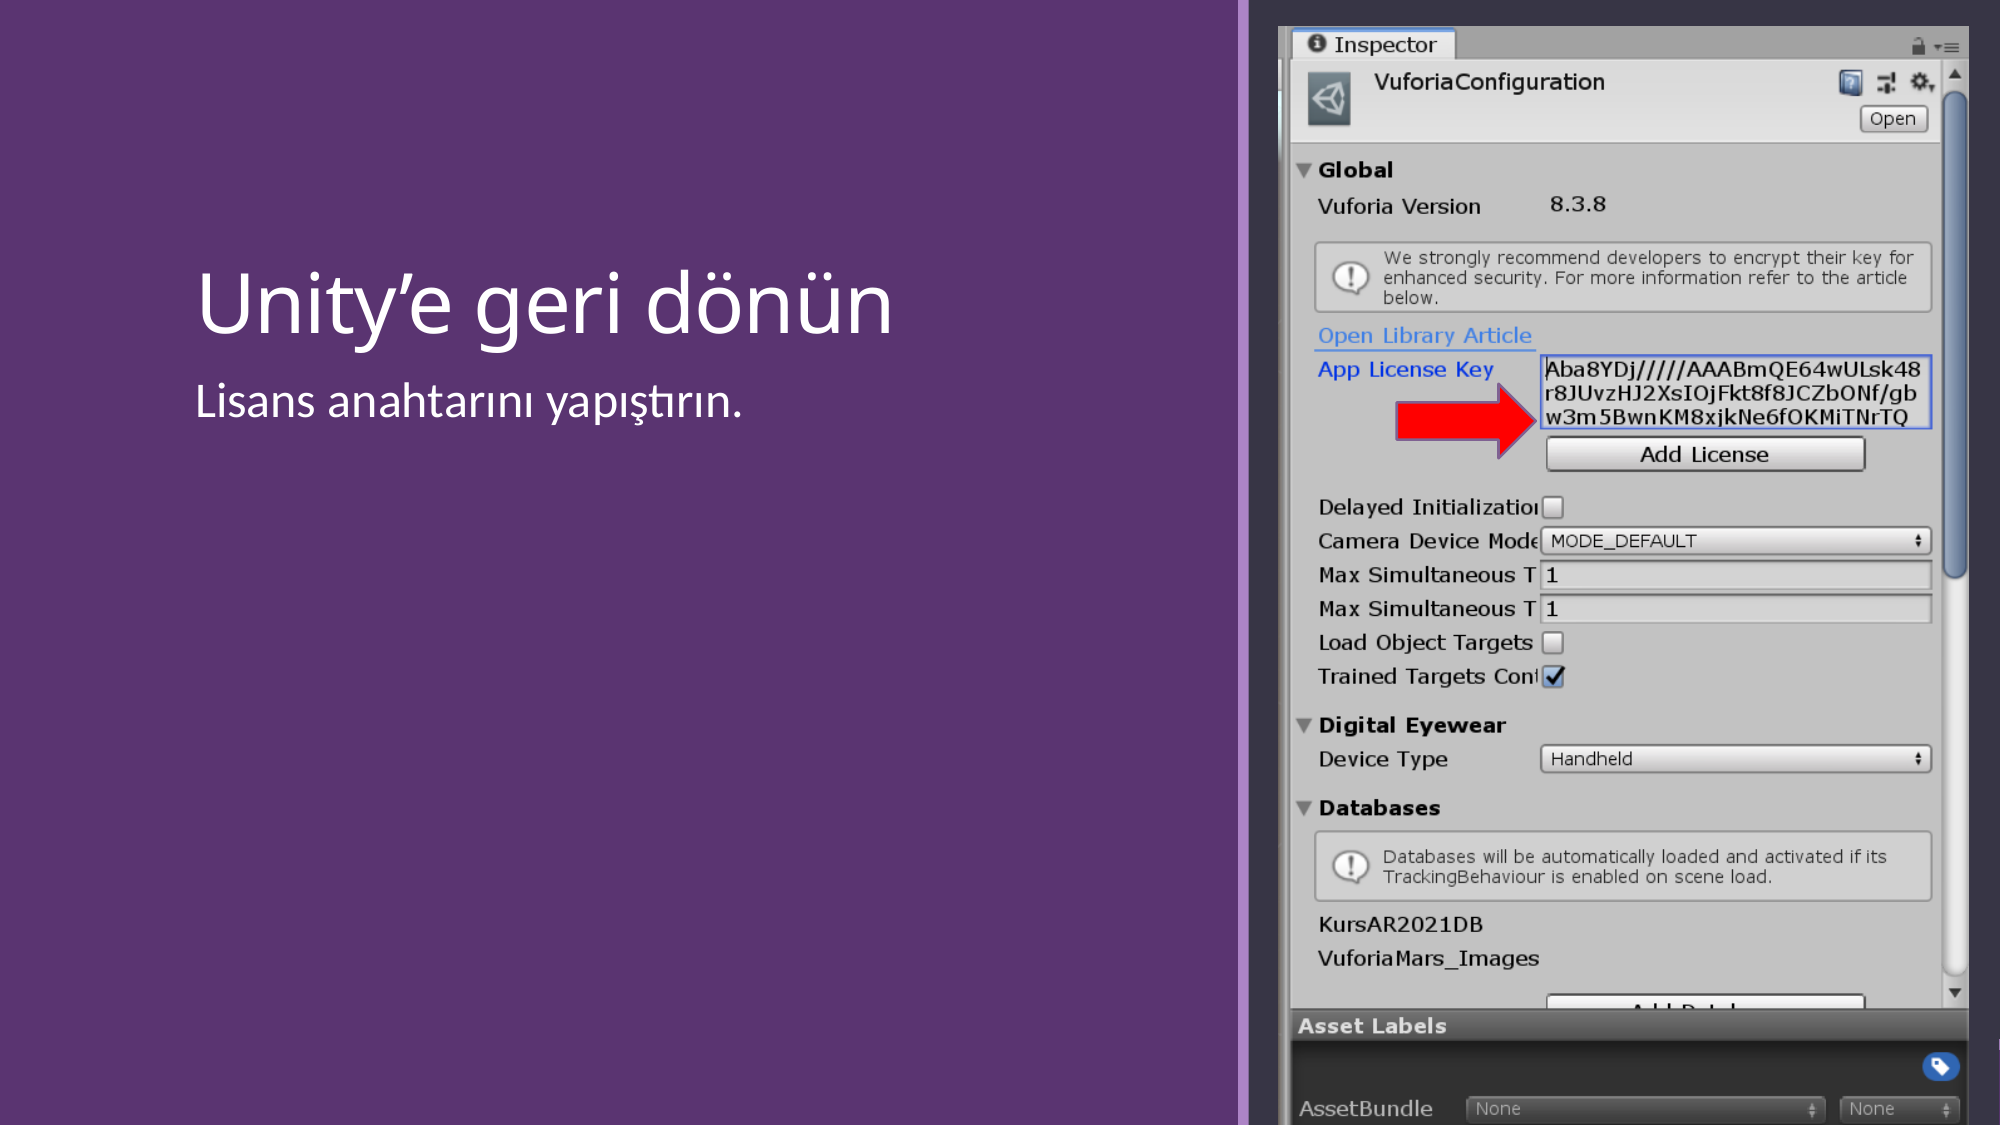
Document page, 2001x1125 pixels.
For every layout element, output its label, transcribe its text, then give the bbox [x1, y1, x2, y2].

title Unity’e geri dönün [180, 84, 1161, 359]
text_box [1250, 0, 2000, 1125]
list Lisans anahtarını yapıştırın. [180, 366, 1161, 966]
text_box [1237, 0, 1250, 1125]
text_box [0, 0, 1237, 1125]
picture [1278, 26, 1970, 1125]
